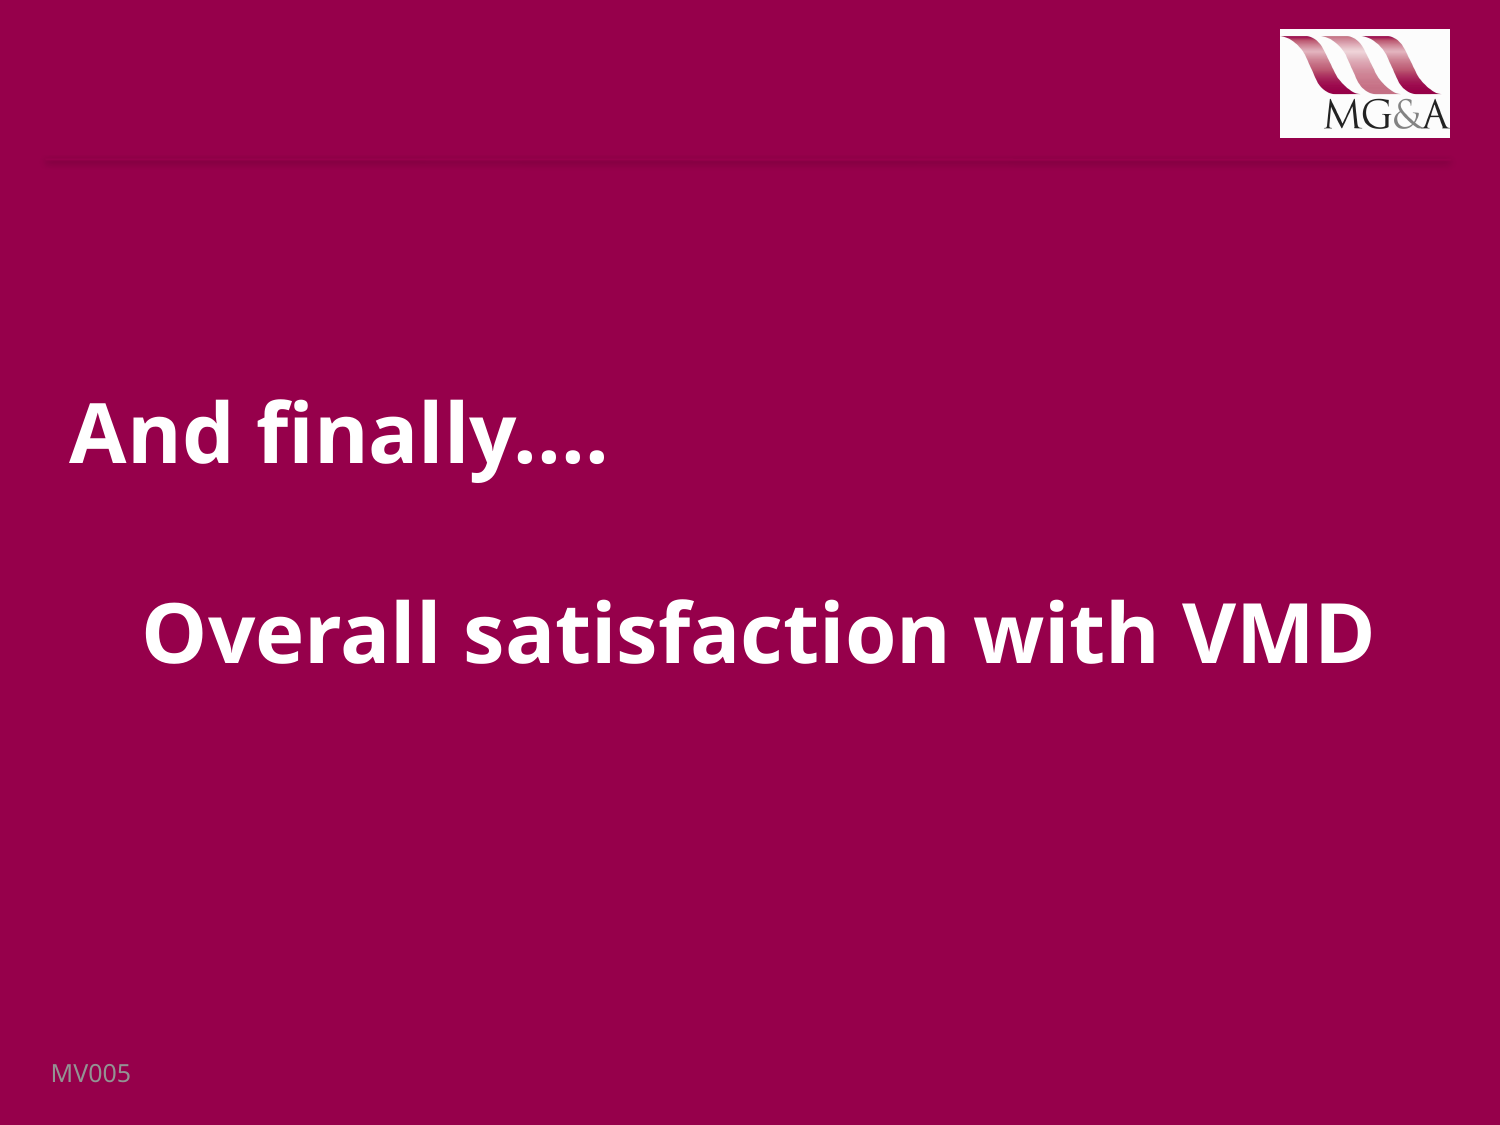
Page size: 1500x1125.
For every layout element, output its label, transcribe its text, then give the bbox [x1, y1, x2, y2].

picture [1280, 29, 1450, 138]
text_box And finally.... Overall satisfaction with VMD [55, 373, 1464, 688]
